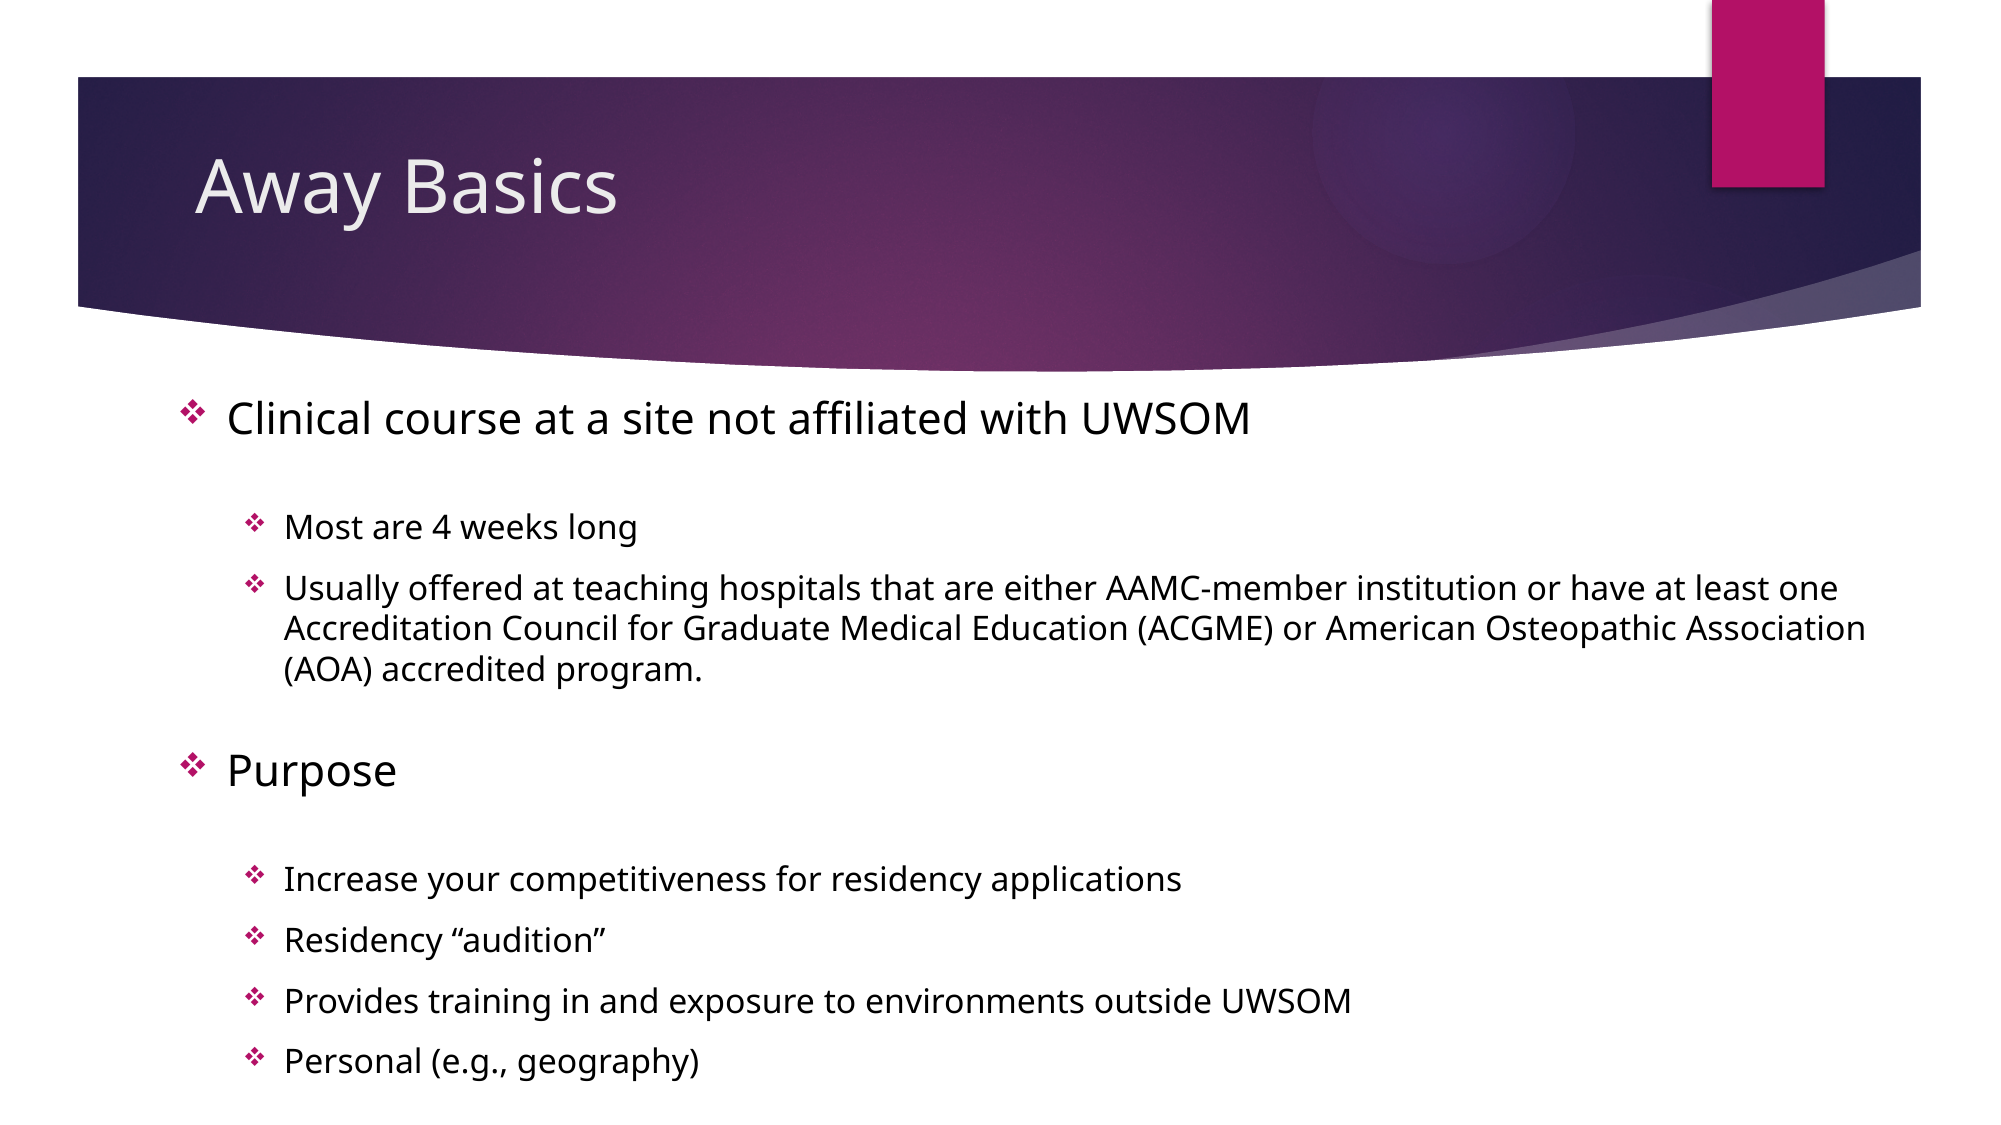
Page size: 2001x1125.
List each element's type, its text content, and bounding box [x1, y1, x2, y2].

title Away Basics [180, 64, 1830, 303]
list Clinical course at a site not affiliated with UWSOM Most are 4 weeks long Usually offered at teaching hospitals that are either AAMC-member institution or have at least one Accreditation Council for Graduate Medical Education (ACGME) or American Osteopathic Association (AOA) accredited program. Purpose Increase your competitiveness for residency applications Residency “audition” Provides training in and exposure to environments outside UWSOM Personal (e.g., geography) [162, 382, 1949, 1089]
